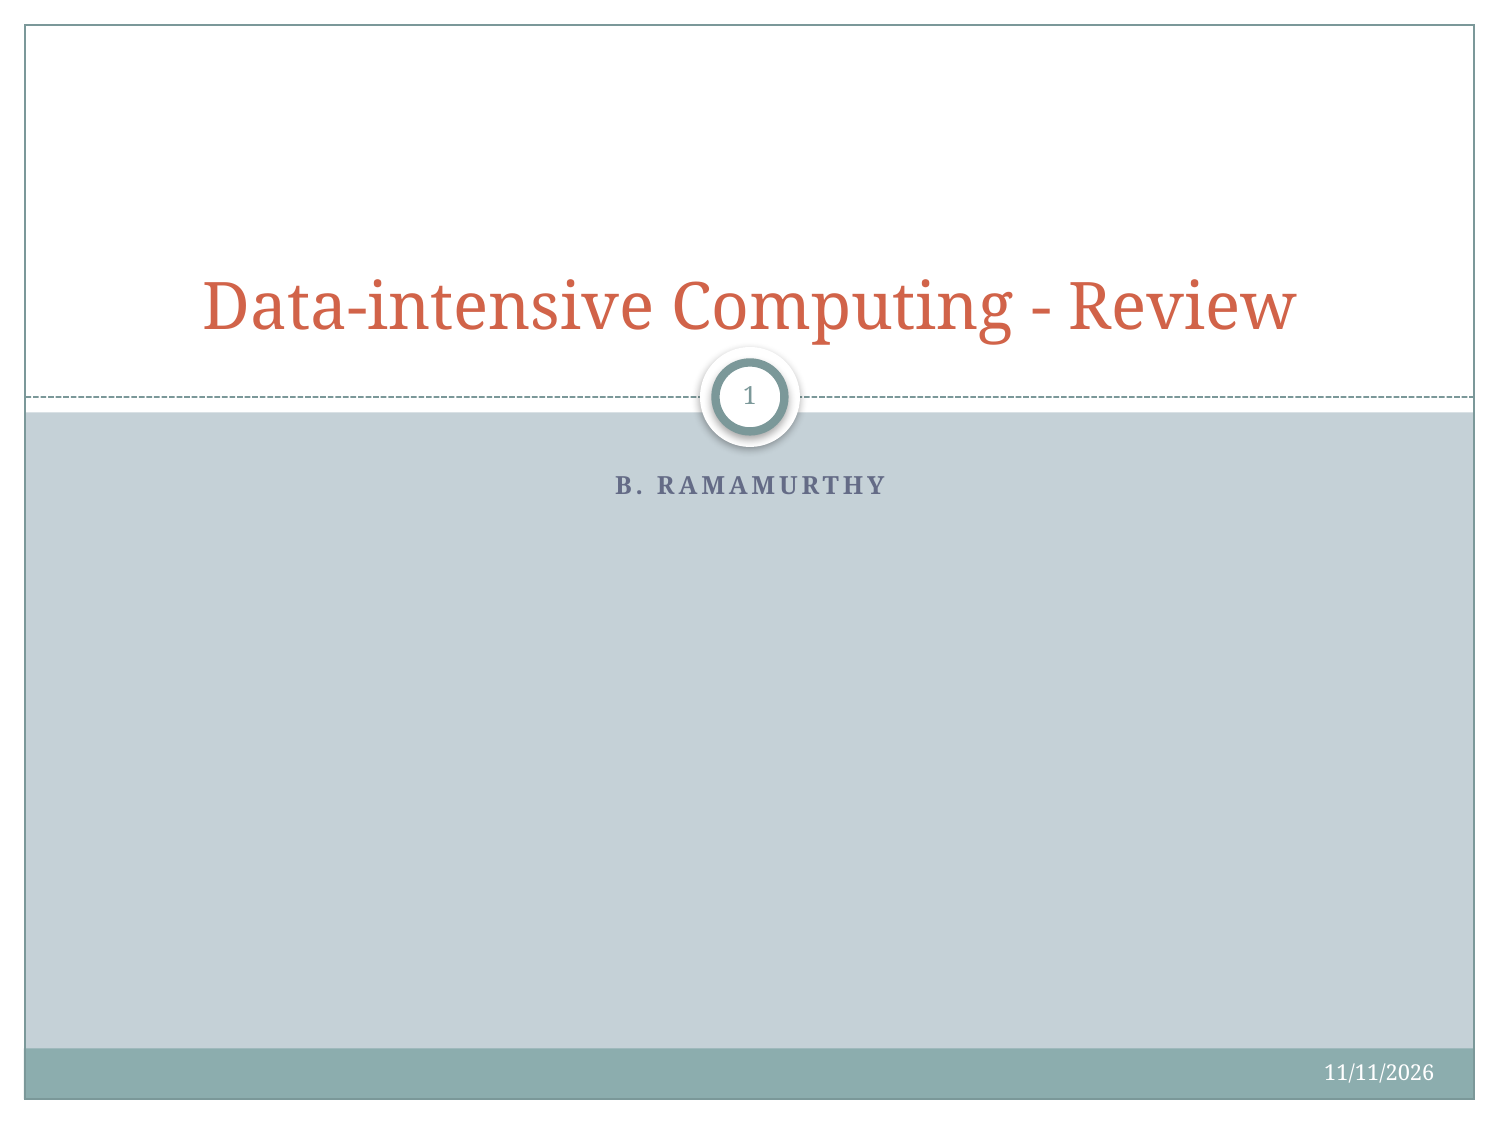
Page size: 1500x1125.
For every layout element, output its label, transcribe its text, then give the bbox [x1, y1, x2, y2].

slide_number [950, 1050, 1450, 1111]
subtitle B. Ramamurthy [225, 462, 1275, 750]
slide_number 1 [712, 360, 788, 434]
title Data-intensive Computing - Review [112, 62, 1388, 350]
